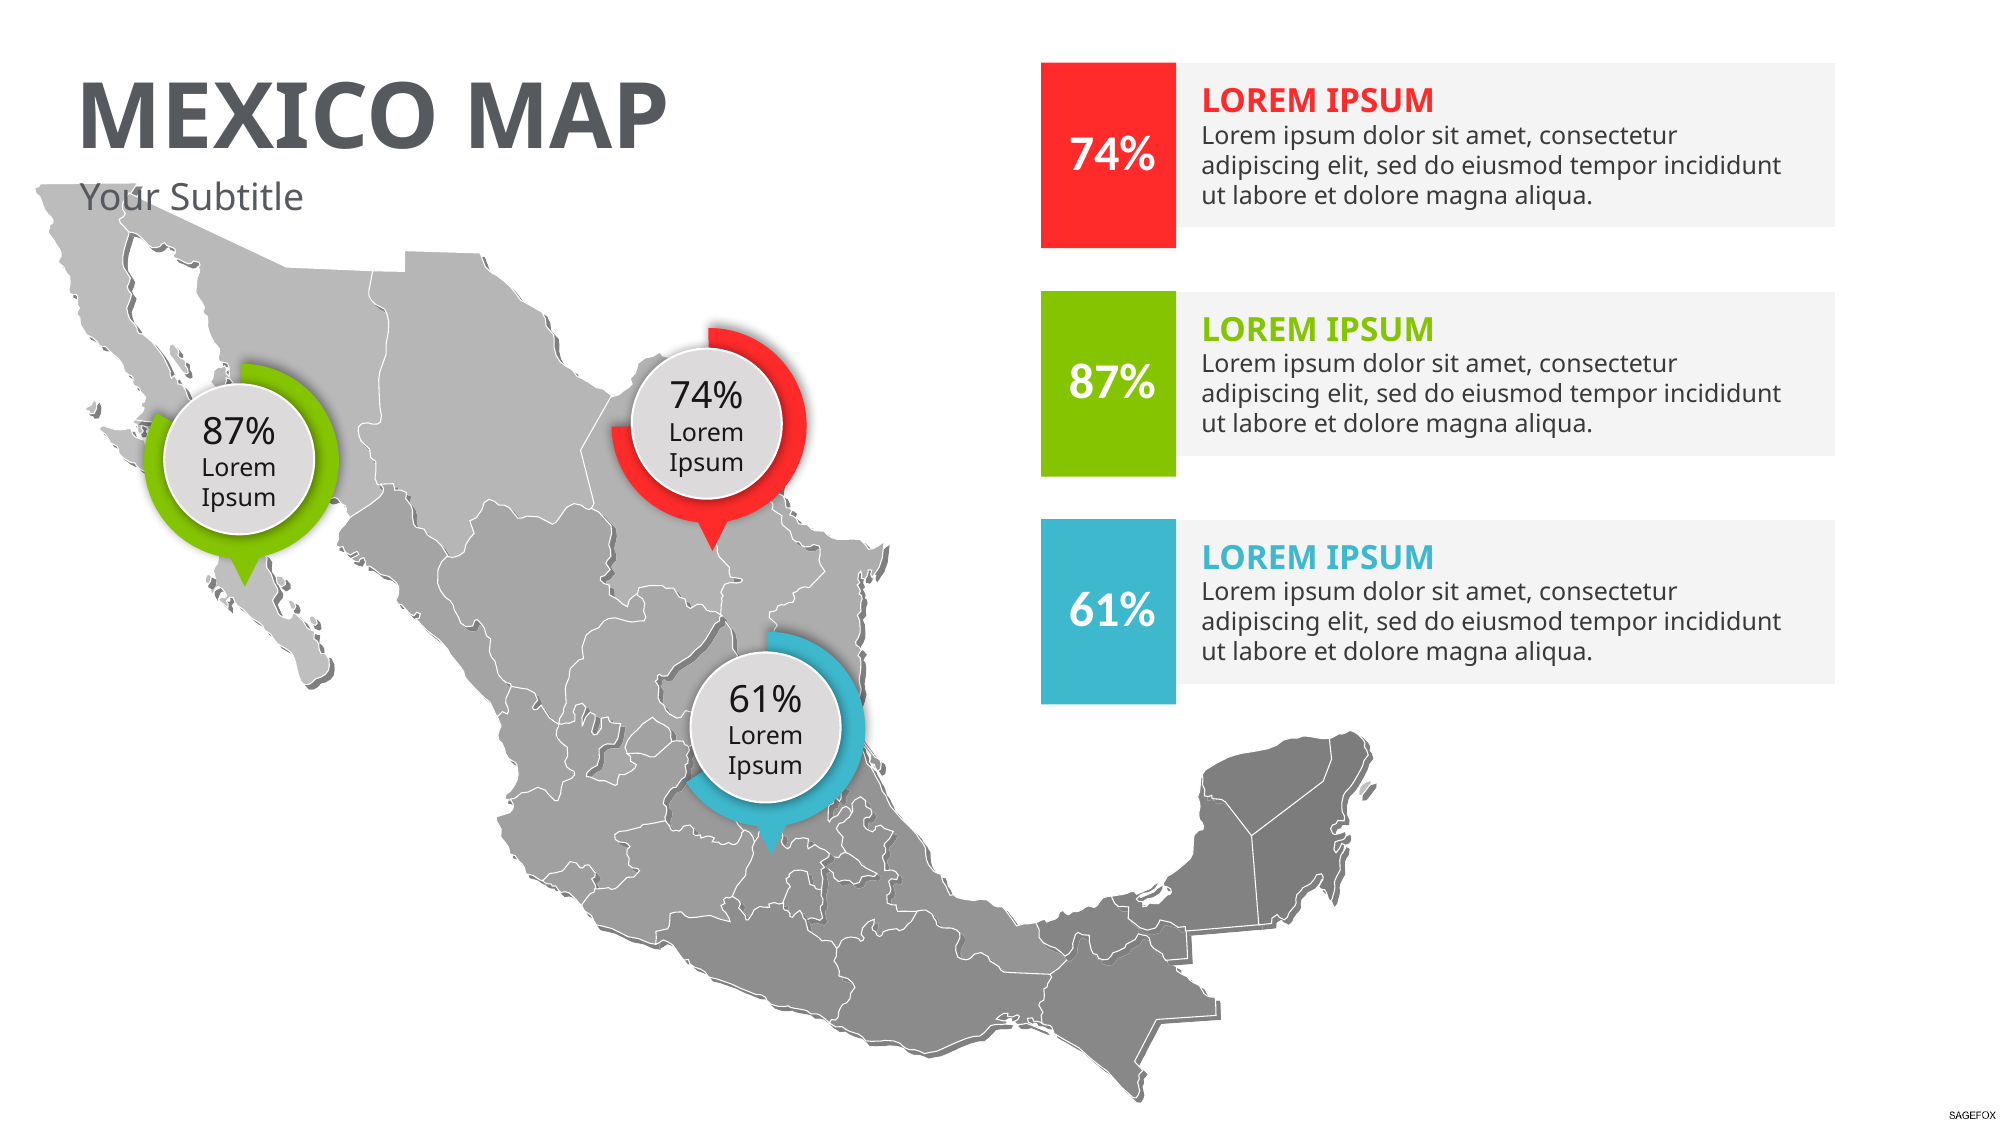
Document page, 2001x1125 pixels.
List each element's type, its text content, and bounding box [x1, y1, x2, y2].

text_box 74% Lorem Ipsum [630, 347, 783, 500]
text_box [1111, 774, 1258, 932]
text_box [749, 831, 758, 838]
text_box [870, 754, 882, 772]
text_box [558, 585, 722, 784]
text_box [276, 576, 286, 587]
text_box [834, 804, 844, 816]
text_box [228, 553, 262, 587]
text_box [695, 517, 730, 552]
text_box [497, 686, 574, 801]
text_box [783, 806, 852, 857]
text_box [684, 630, 867, 828]
text_box [754, 821, 788, 856]
text_box [34, 183, 188, 422]
text_box [124, 227, 388, 517]
text_box [205, 574, 212, 585]
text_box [1041, 291, 1836, 477]
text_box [1041, 519, 1836, 705]
text_box [142, 362, 340, 560]
text_box 87% Lorem Ipsum [163, 383, 316, 536]
text_box [496, 703, 689, 889]
text_box [769, 500, 885, 671]
text_box [1358, 780, 1372, 796]
text_box [85, 399, 97, 414]
text_box [782, 870, 823, 921]
text_box [542, 861, 596, 905]
text_box [669, 789, 742, 844]
text_box [1251, 730, 1369, 925]
text_box [99, 425, 138, 465]
text_box [716, 511, 824, 649]
text_box [826, 852, 877, 885]
text_box [1202, 736, 1331, 836]
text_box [60, 49, 1036, 227]
text_box [732, 832, 830, 918]
text_box [610, 326, 808, 524]
text_box [309, 615, 318, 626]
text_box [288, 600, 296, 610]
text_box [210, 563, 330, 685]
text_box [811, 796, 916, 946]
text_box [580, 352, 735, 613]
text_box [132, 420, 142, 434]
text_box [1035, 896, 1188, 961]
text_box [336, 483, 510, 718]
text_box 61% Lorem Ipsum [689, 651, 842, 804]
text_box [1038, 937, 1217, 1098]
text_box [169, 343, 189, 374]
text_box [437, 499, 645, 723]
text_box [845, 765, 1066, 974]
picture [1924, 1102, 2000, 1123]
text_box [624, 717, 672, 756]
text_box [1041, 62, 1836, 249]
text_box [358, 250, 613, 557]
text_box [581, 820, 755, 945]
text_box [661, 622, 735, 717]
text_box [655, 896, 854, 1023]
text_box [829, 910, 1051, 1054]
